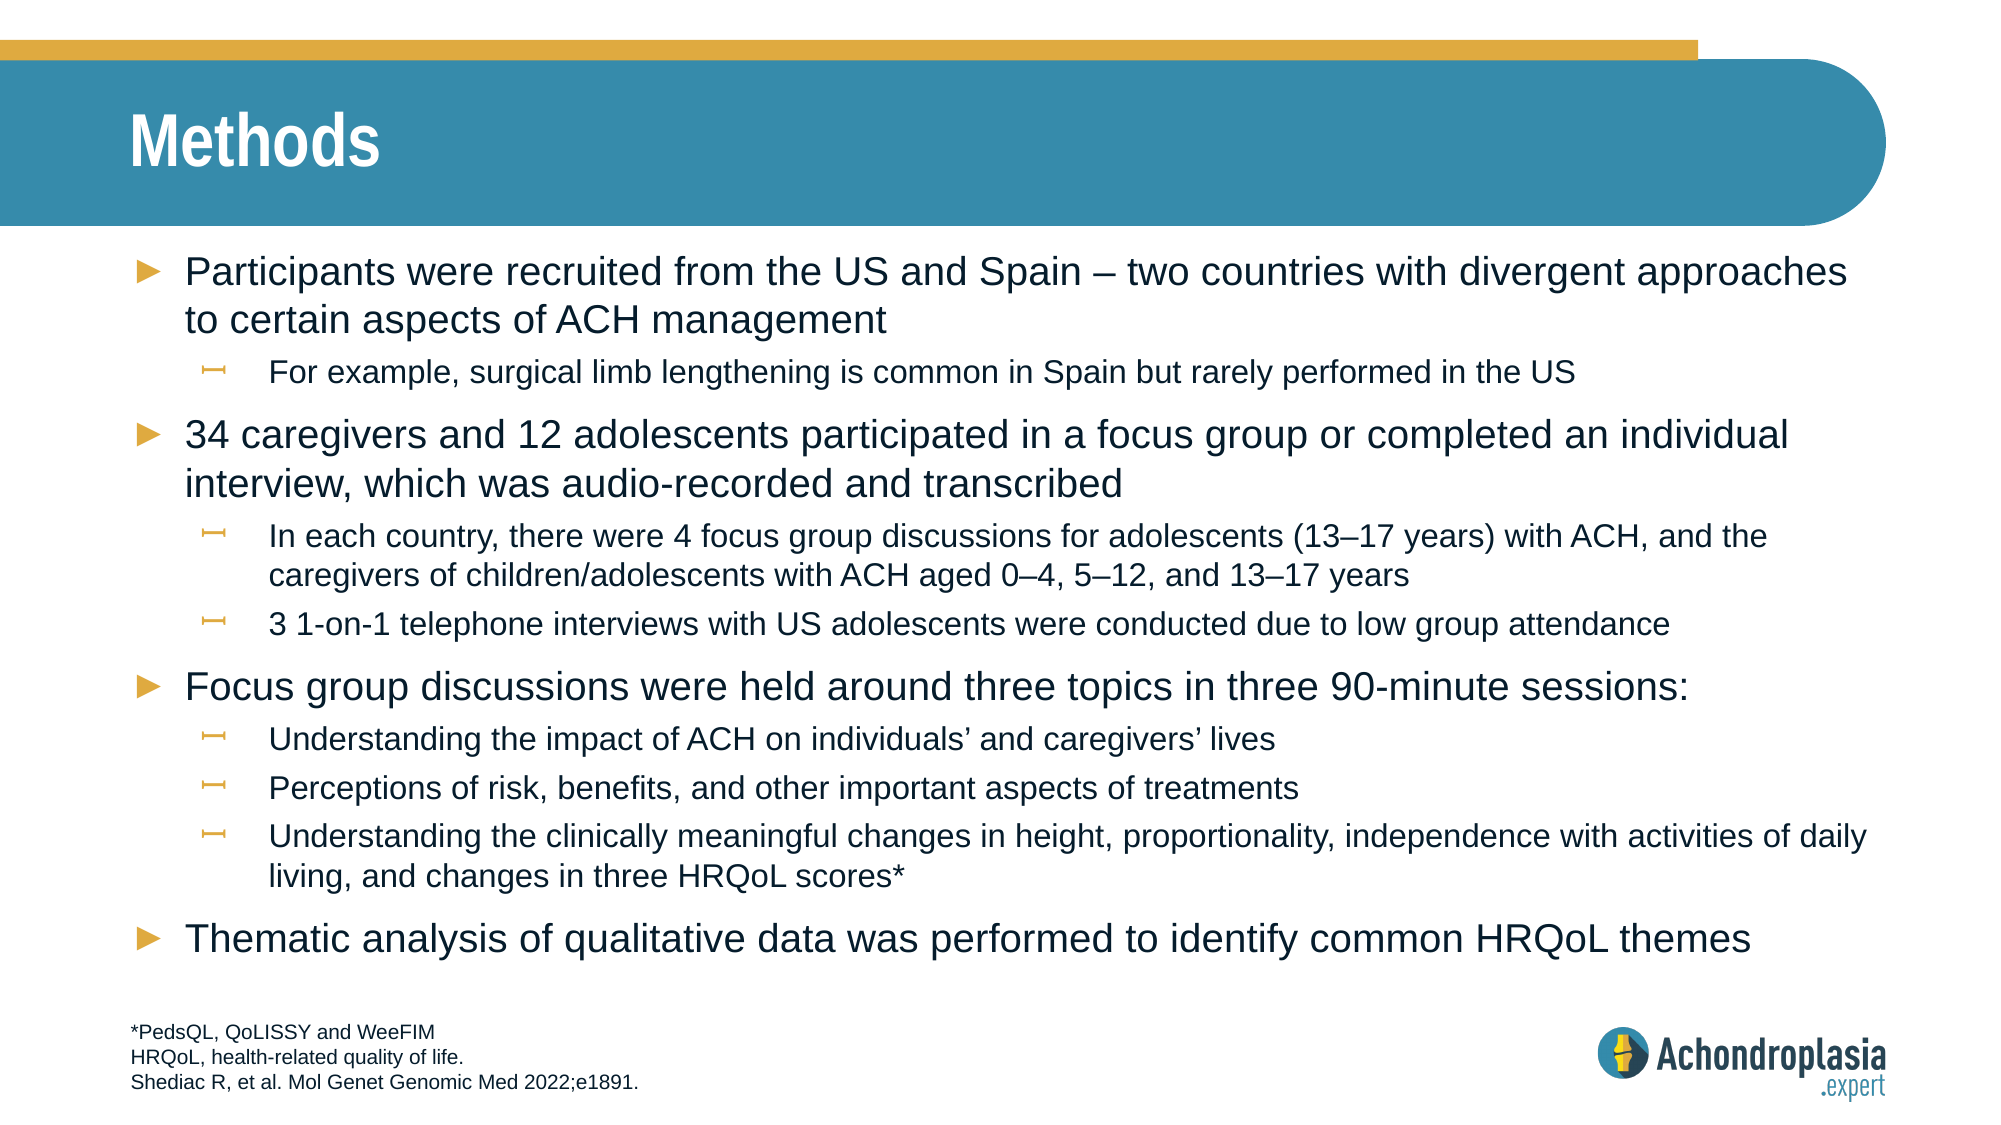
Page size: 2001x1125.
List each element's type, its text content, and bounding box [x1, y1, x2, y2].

footer *PedsQL, QoLISSY and WeeFIM HRQoL, health-related quality of life. Shediac R, et al. Mol Genet Genomic Med 2022;e1891. [115, 1005, 1598, 1102]
title Methods [114, 59, 1886, 225]
list Participants were recruited from the US and Spain – two countries with divergent approaches to certain aspects of ACH management For example, surgical limb lengthening is common in Spain but rarely performed in the US 34 caregivers and 12 adolescents participated in a focus group or completed an individual interview, which was audio-recorded and transcribed In each country, there were 4 focus group discussions for adolescents (13–17 years) with ACH, and the caregivers of children/adolescents with ACH aged 0–4, 5–12, and 13–17 years 3 1-on-1 telephone interviews with US adolescents were conducted due to low group attendance Focus group discussions were held around three topics in three 90-minute sessions: Understanding the impact of ACH on individuals’ and caregivers’ lives Perceptions of risk, benefits, and other important aspects of treatments Understanding the clinically meaningful changes in height, proportionality, independence with activities of daily living, and changes in three HRQoL scores* Thematic analysis of qualitative data was performed to identify common HRQoL themes [114, 237, 1886, 982]
picture [1598, 1027, 1886, 1102]
